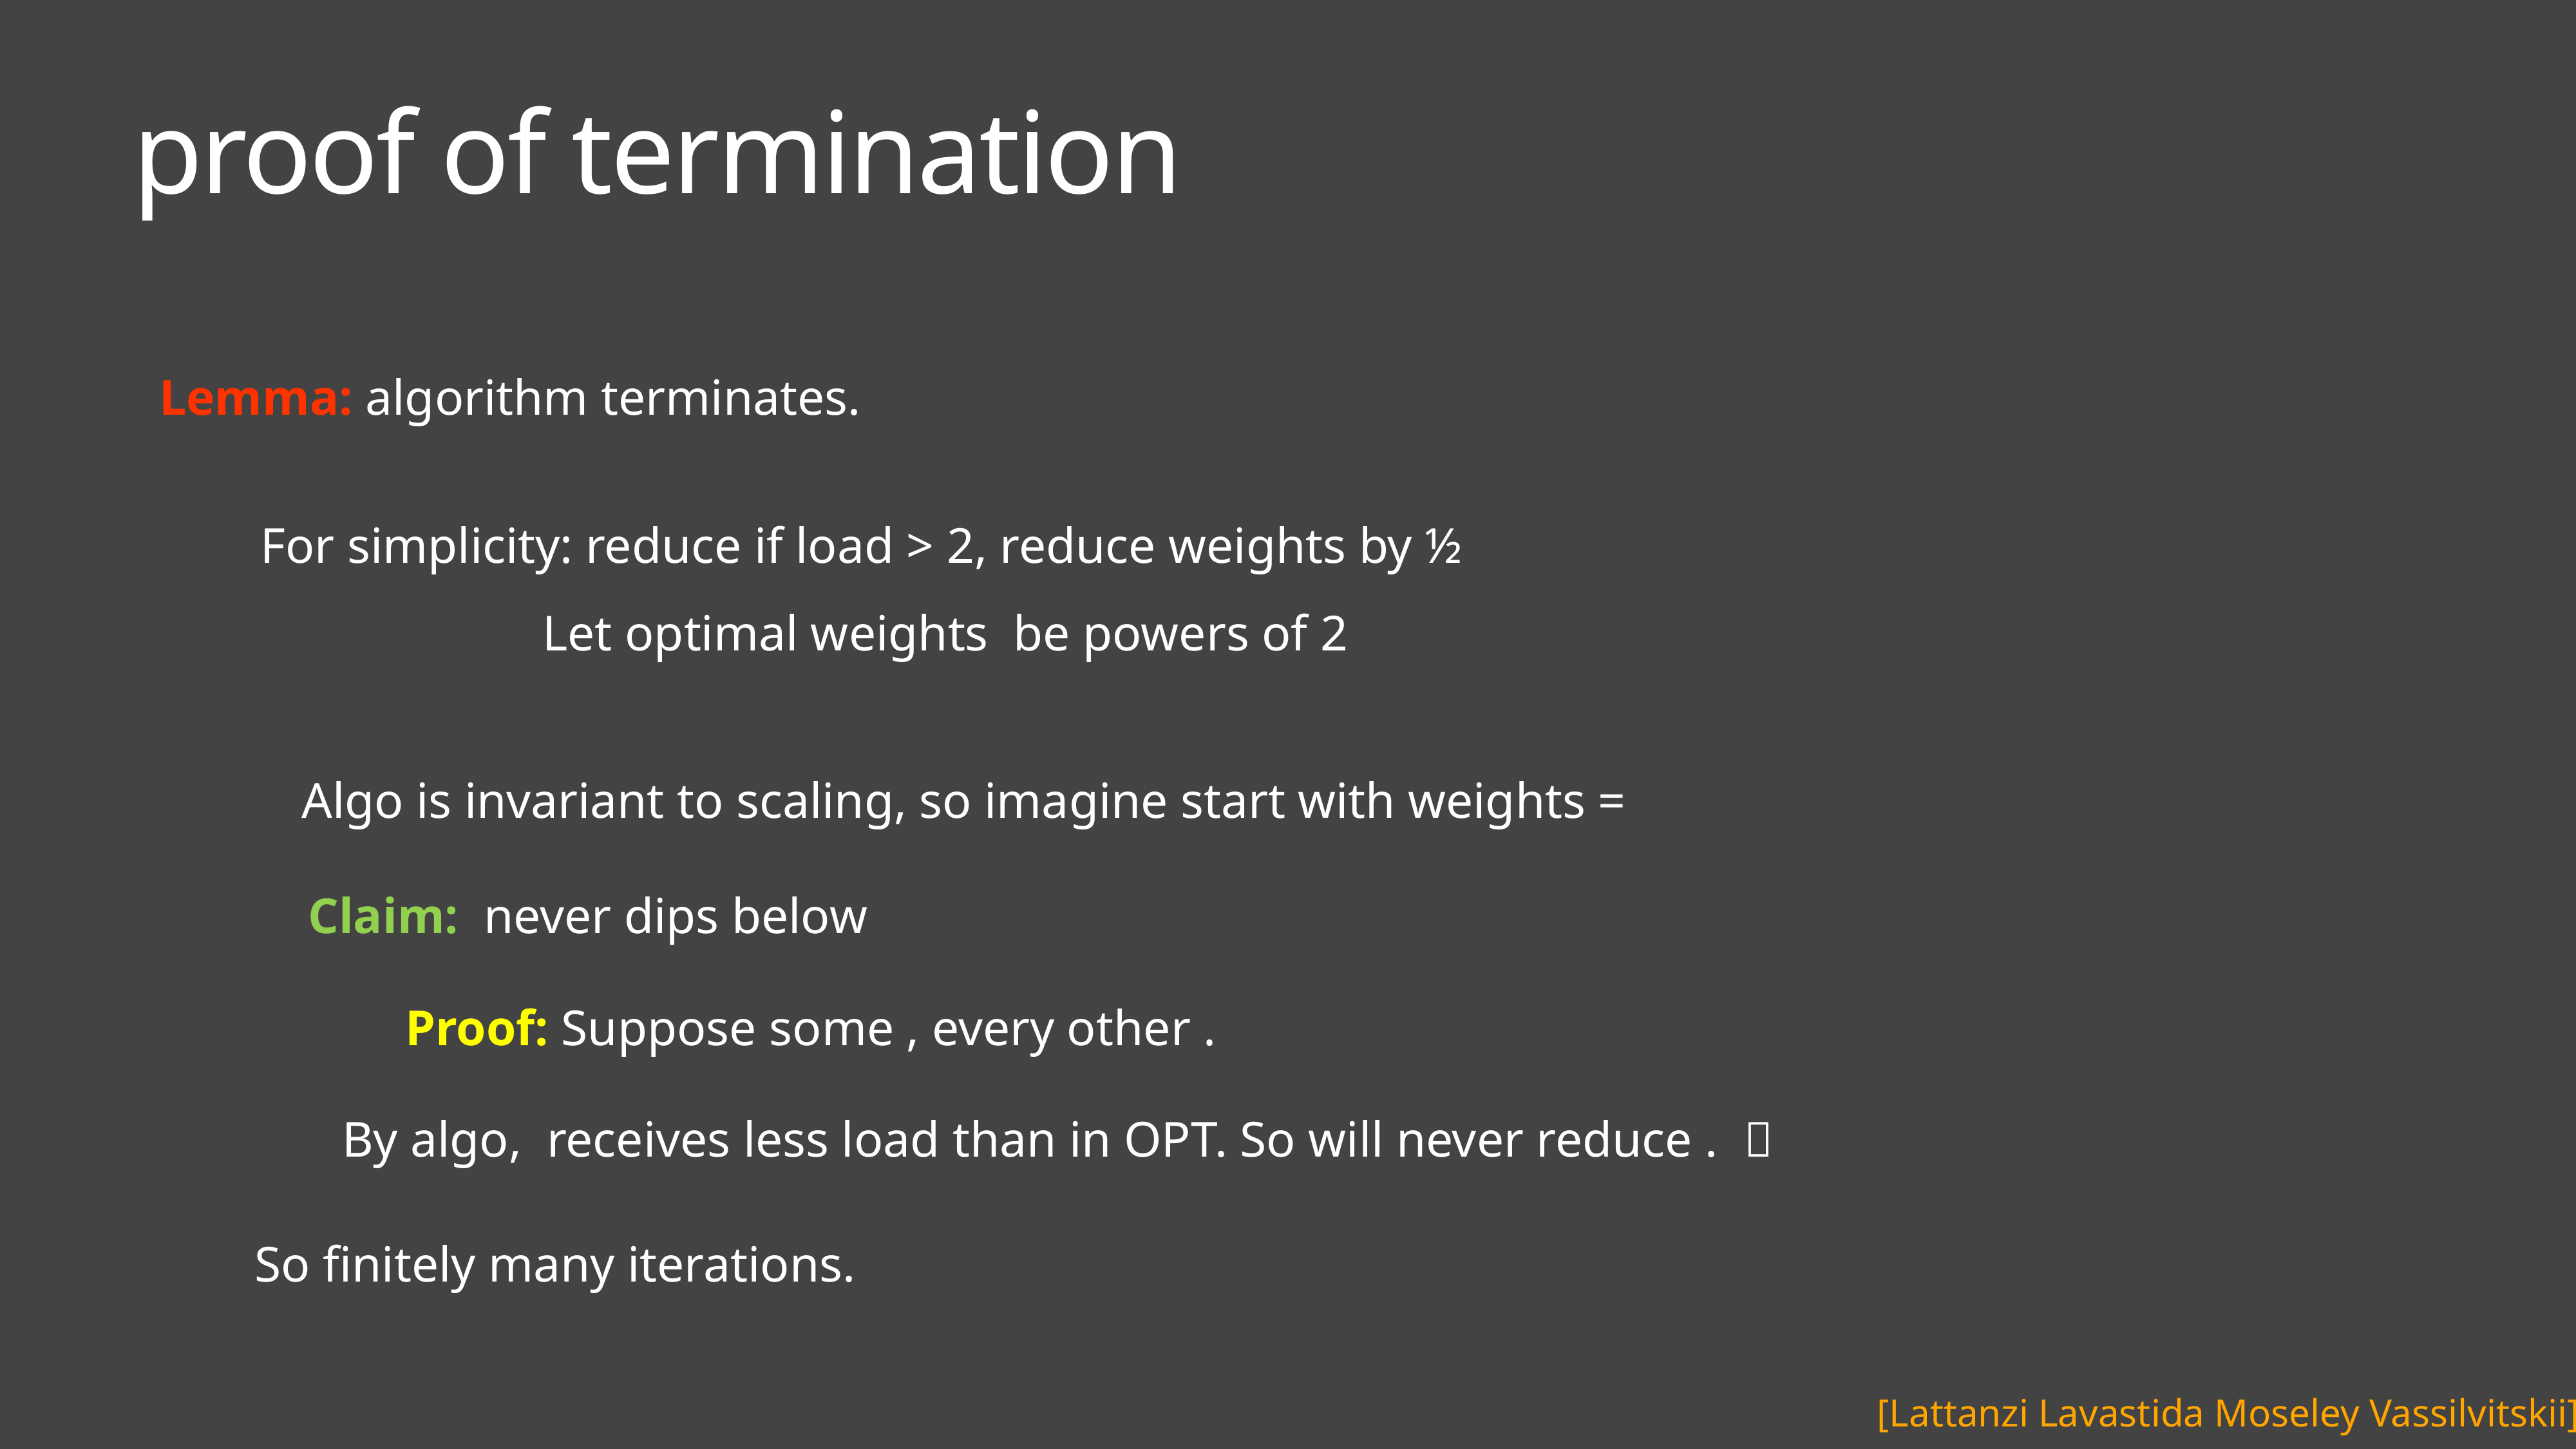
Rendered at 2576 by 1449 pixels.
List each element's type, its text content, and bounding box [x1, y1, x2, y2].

text_box So finitely many iterations. [249, 1228, 862, 1298]
title proof of termination [127, 100, 2449, 253]
text_box Lemma: algorithm terminates. [153, 361, 867, 431]
text_box [Lattanzi Lavastida Moseley Vassilvitskii] [1871, 1383, 2576, 1440]
